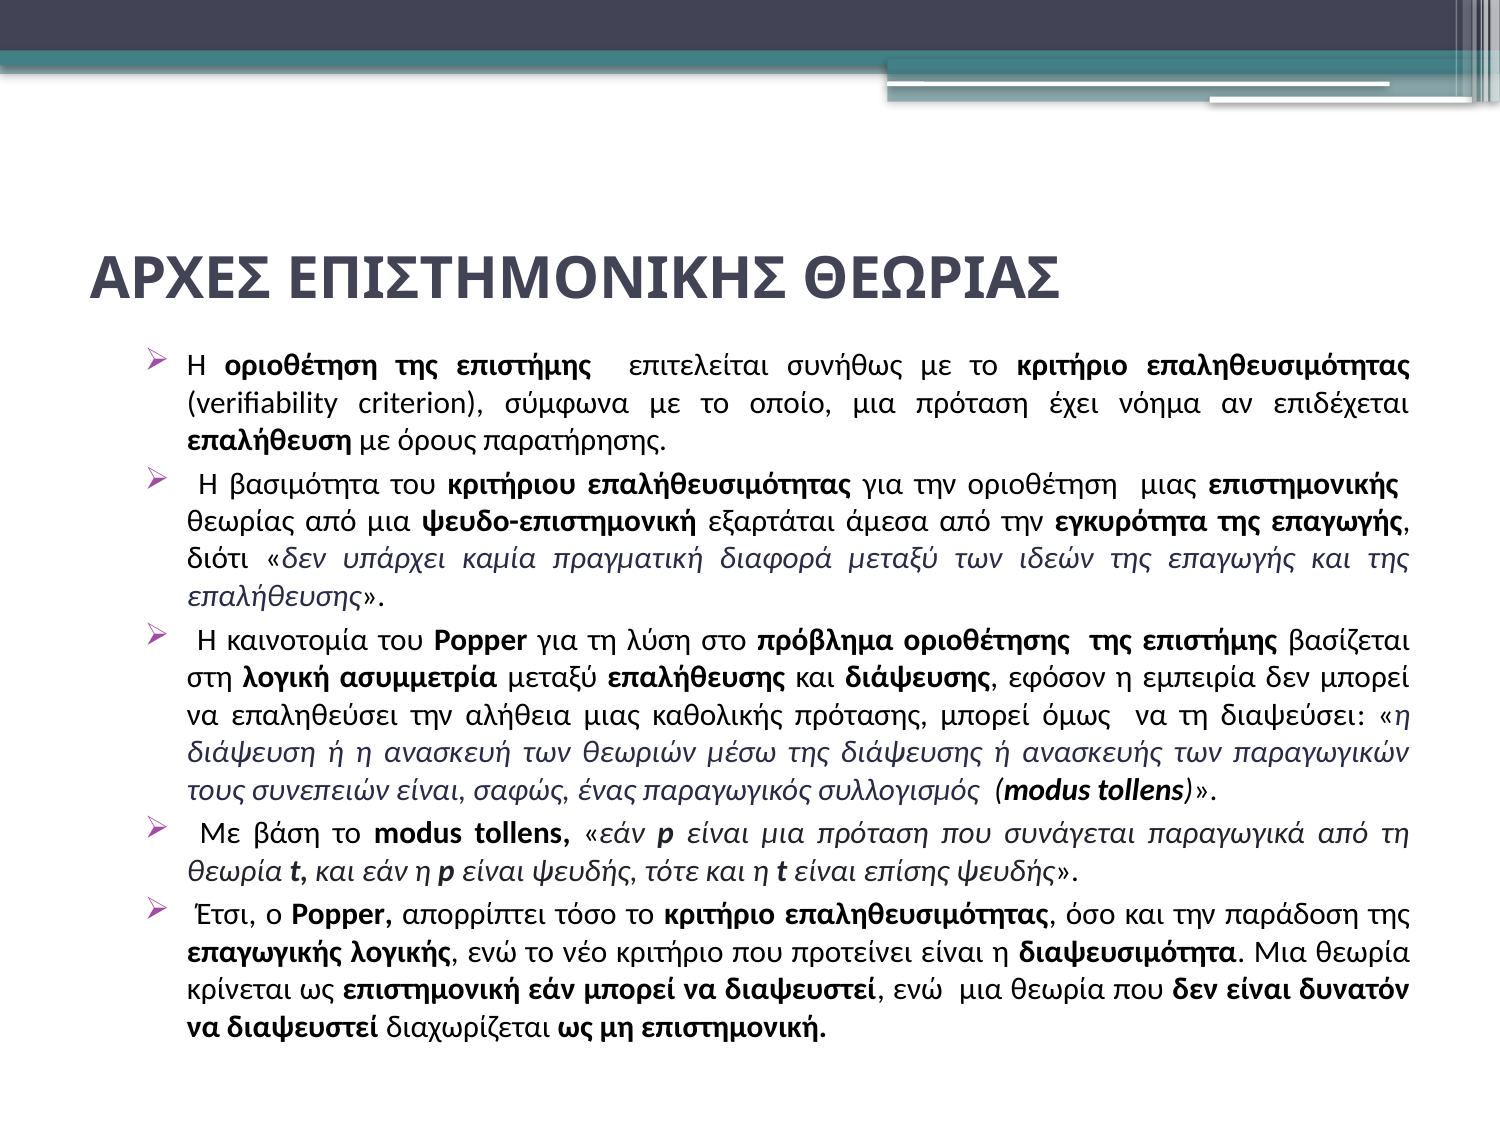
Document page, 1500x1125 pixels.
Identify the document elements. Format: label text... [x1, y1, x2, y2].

list Η οριοθέτηση της επιστήμης επιτελείται συνήθως με το κριτήριο επαληθευσιμότητας (verifiability criterion), σύμφωνα με το οποίο, μια πρόταση έχει νόημα αν επιδέχεται επαλήθευση με όρους παρατήρησης. Η βασιμότητα του κριτήριου επαλήθευσιμότητας για την οριοθέτηση μιας επιστημονικής θεωρίας από μια ψευδο-επιστημονική εξαρτάται άμεσα από την εγκυρότητα της επαγωγής, διότι «δεν υπάρχει καμία πραγματική διαφορά μεταξύ των ιδεών της επαγωγής και της επαλήθευσης». Η καινοτομία του Popper για τη λύση στο πρόβλημα οριοθέτησης της επιστήμης βασίζεται στη λογική ασυμμετρία μεταξύ επαλήθευσης και διάψευσης, εφόσον η εμπειρία δεν μπορεί να επαληθεύσει την αλήθεια μιας καθολικής πρότασης, μπορεί όμως να τη διαψεύσει: «η διάψευση ή η ανασκευή των θεωριών μέσω της διάψευσης ή ανασκευής των παραγωγικών τους συνεπειών είναι, σαφώς, ένας παραγωγικός συλλογισμός (modus tollens)». Με βάση το modus tollens, «εάν p είναι μια πρόταση που συνάγεται παραγωγικά από τη θεωρία t, και εάν η p είναι ψευδής, τότε και η t είναι επίσης ψευδής». Έτσι, ο Popper, απορρίπτει τόσο το κριτήριο επαληθευσιμότητας, όσο και την παράδοση της επαγωγικής λογικής, ενώ το νέο κριτήριο που προτείνει είναι η διαψευσιμότητα. Μια θεωρία κρίνεται ως επιστημονική εάν μπορεί να διαψευστεί, ενώ μια θεωρία που δεν είναι δυνατόν να διαψευστεί διαχωρίζεται ως μη επιστημονική. [112, 290, 1425, 1079]
title ΑΡΧΕΣ ΕΠΙΣΤΗΜΟΝΙΚΗΣ ΘΕΩΡΙΑΣ [75, 187, 1425, 363]
